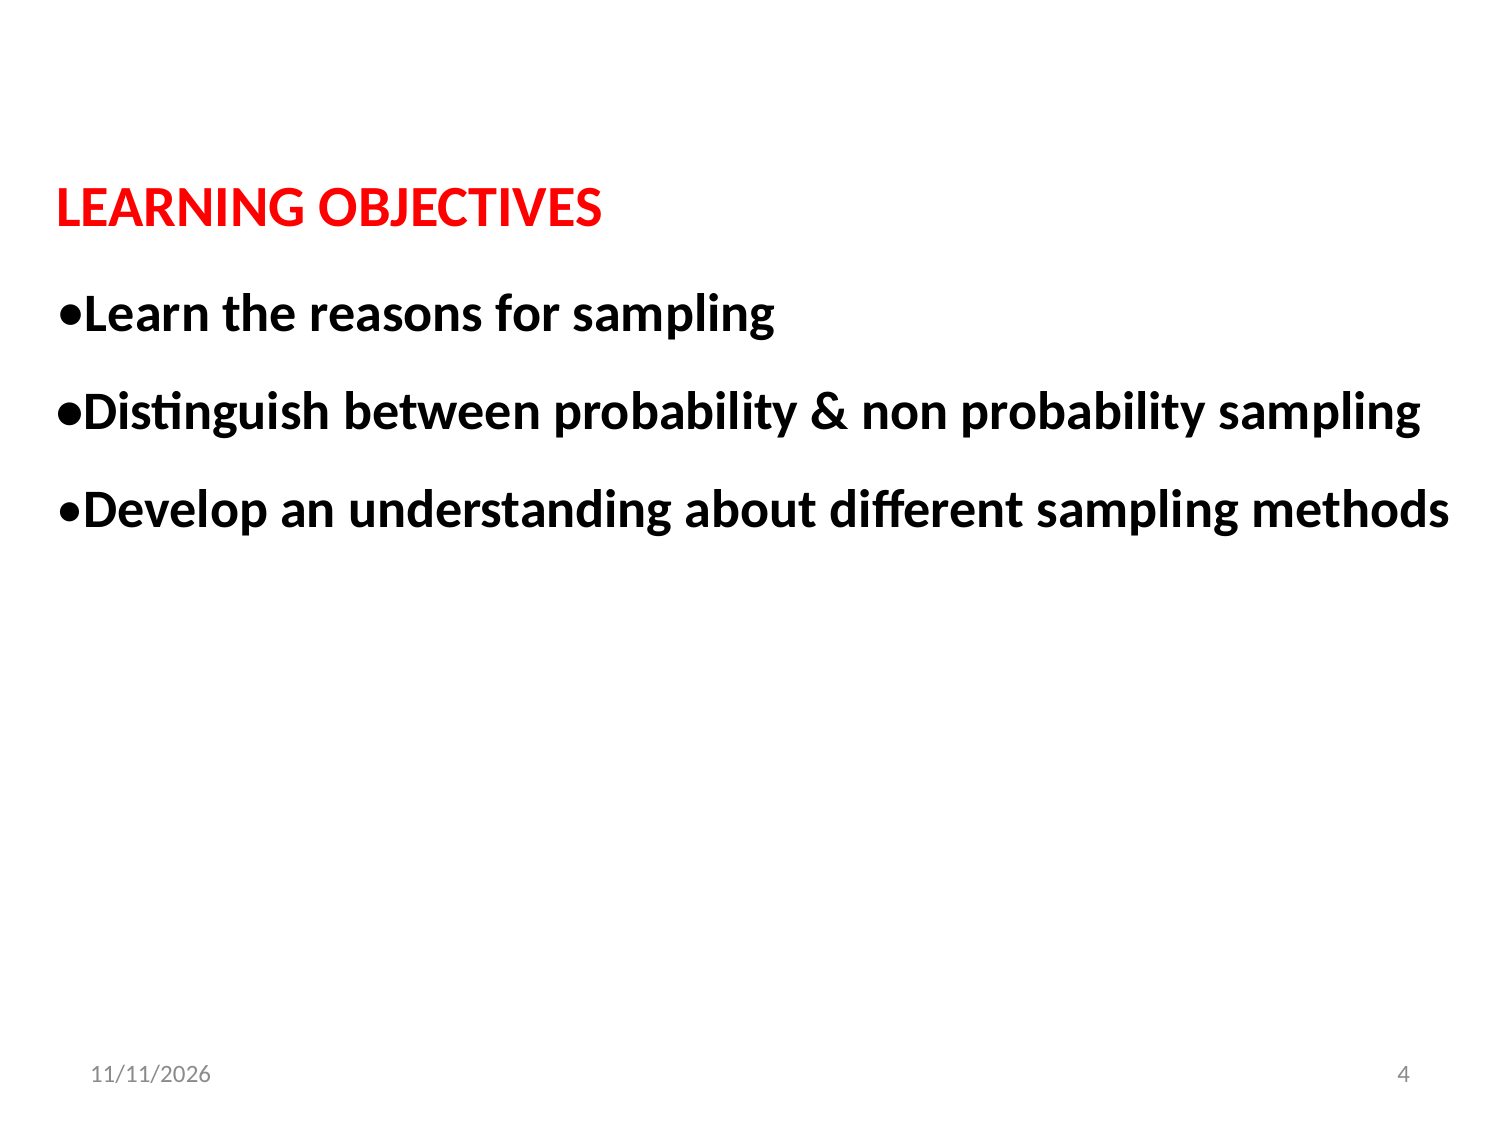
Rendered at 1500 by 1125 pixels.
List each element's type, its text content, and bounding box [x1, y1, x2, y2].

slide_number 4 [1074, 1042, 1425, 1103]
text_box LEARNING OBJECTIVES •Learn the reasons for sampling •Distinguish between probability & non probability sampling •Develop an understanding about different sampling methods [41, 160, 1483, 643]
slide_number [75, 1042, 425, 1103]
